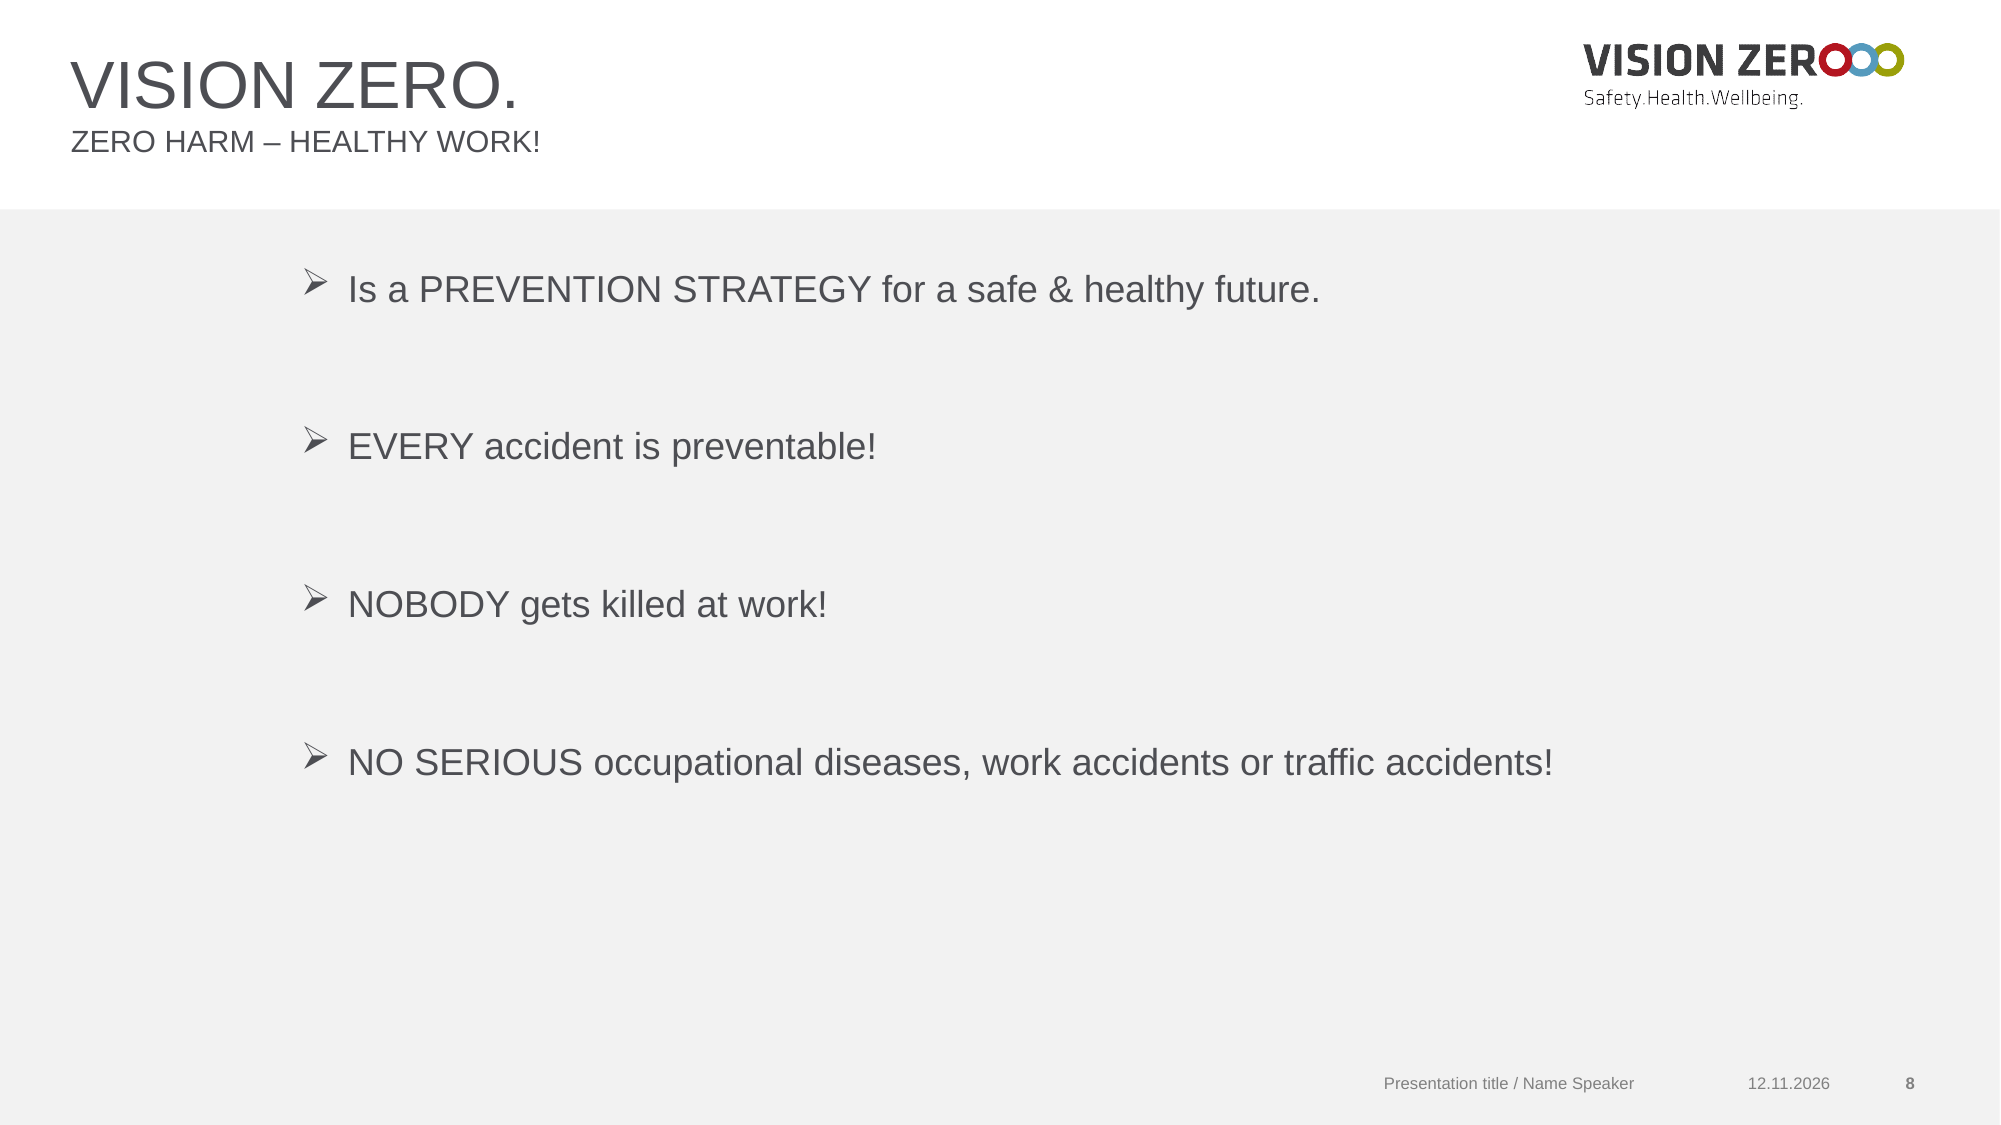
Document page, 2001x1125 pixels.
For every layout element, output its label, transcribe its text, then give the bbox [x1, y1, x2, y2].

list Is a PREVENTION STRATEGY for a safe & healthy future. EVERY accident is preventable! NOBODY gets killed at work! NO SERIOUS occupational diseases, work accidents or traffic accidents! [301, 255, 1683, 823]
title VISION ZERO. ZERO HARM – HEALTHY WORK! [70, 41, 1567, 160]
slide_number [1648, 1060, 1818, 1106]
slide_number 8 [1818, 1060, 1915, 1106]
picture [1583, 41, 1906, 111]
footer Presentation title / Name Speaker [911, 1060, 1635, 1106]
